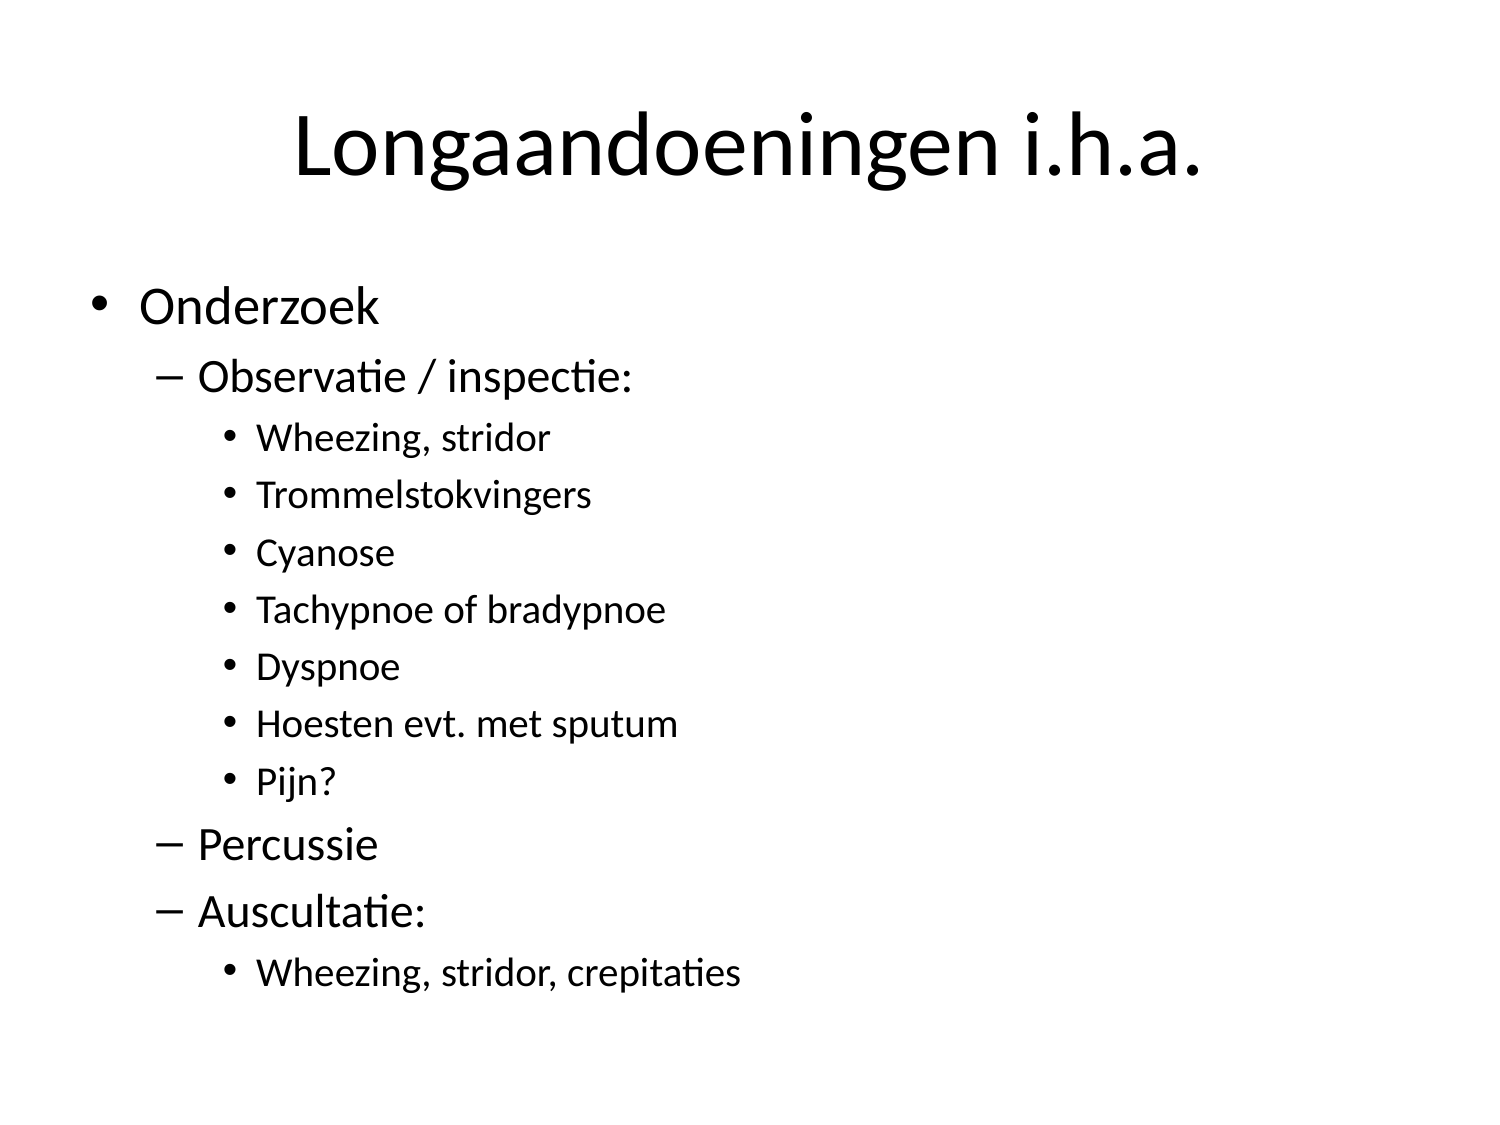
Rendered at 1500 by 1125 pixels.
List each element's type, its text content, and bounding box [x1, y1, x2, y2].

title Longaandoeningen i.h.a. [75, 45, 1425, 233]
list Onderzoek Observatie / inspectie: Wheezing, stridor Trommelstokvingers Cyanose Tachypnoe of bradypnoe Dyspnoe Hoesten evt. met sputum Pijn? Percussie Auscultatie: Wheezing, stridor, crepitaties [75, 262, 1425, 1005]
